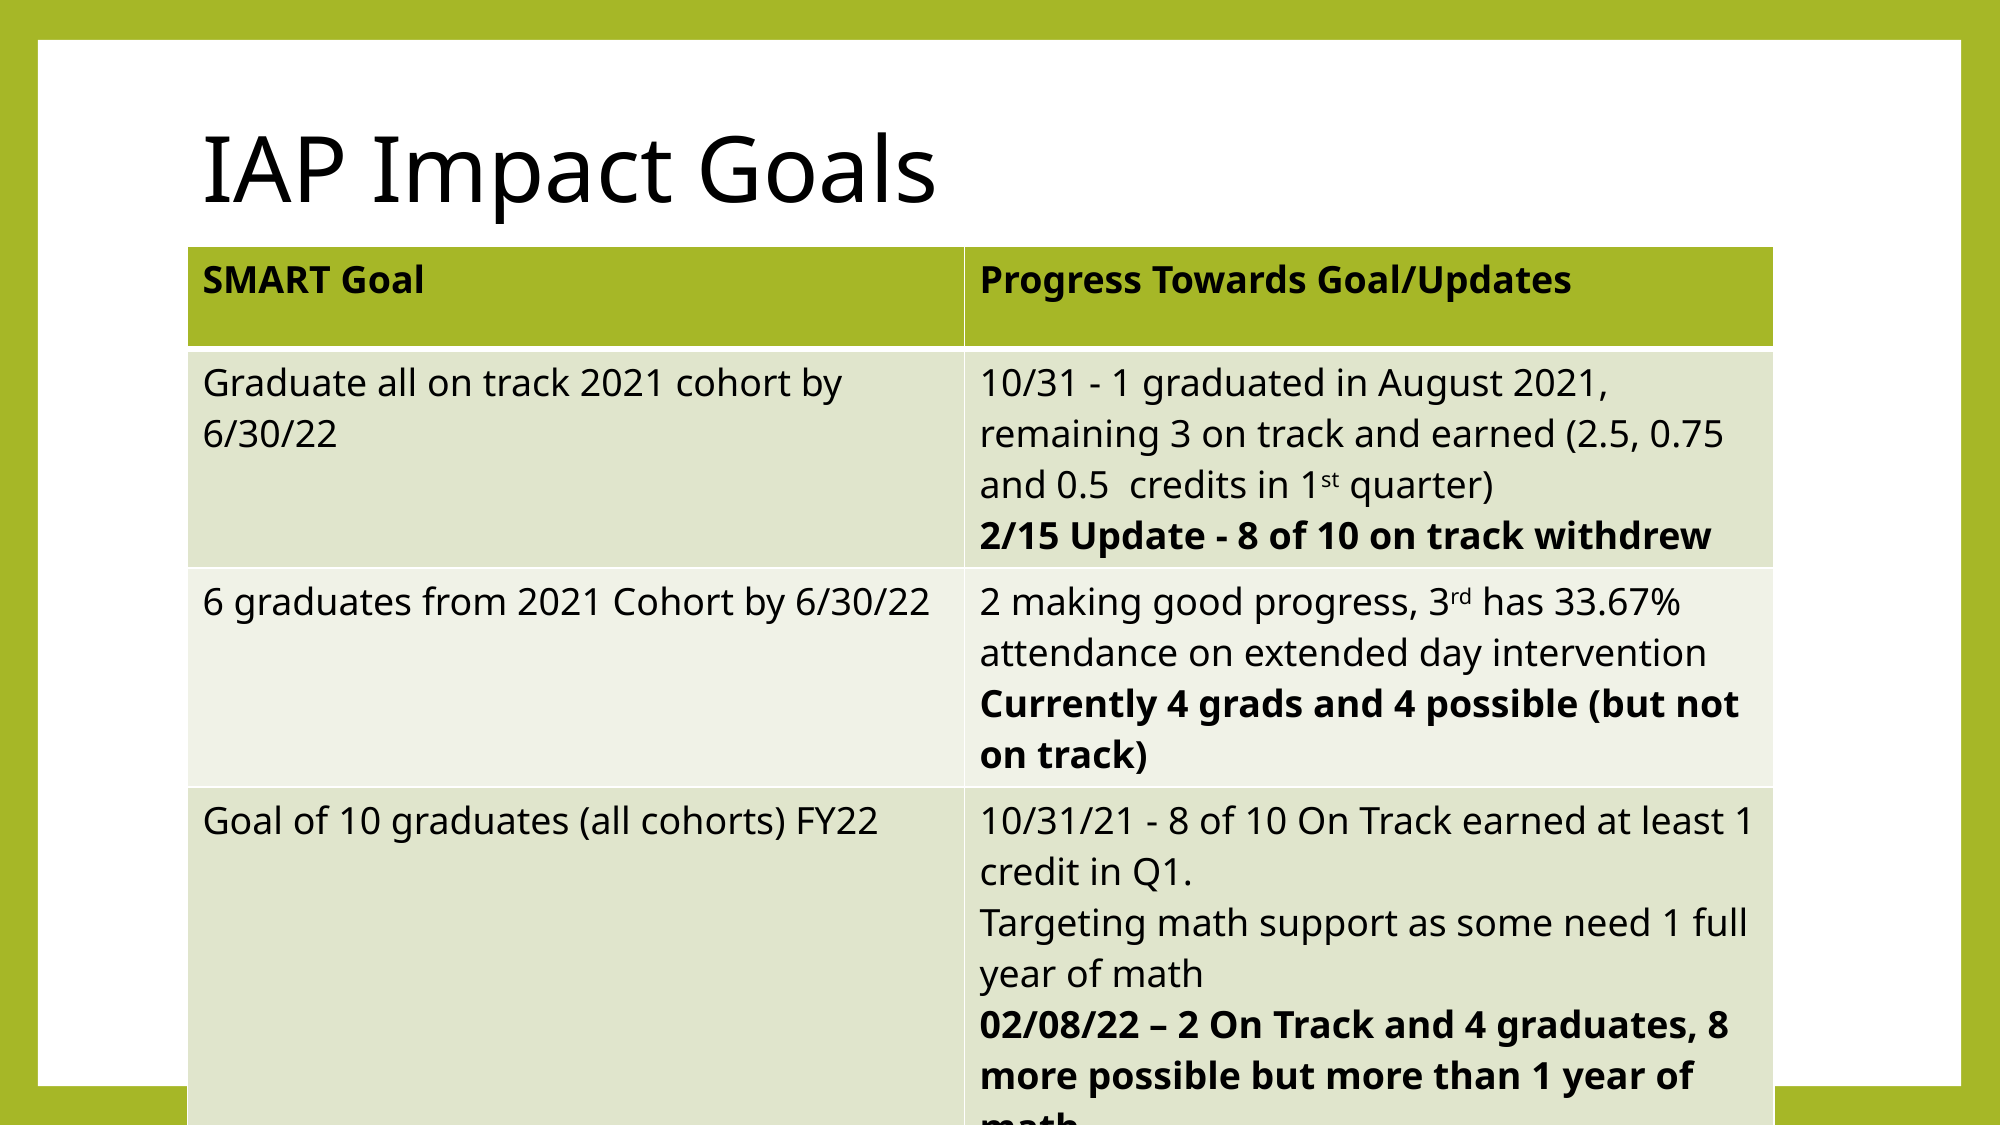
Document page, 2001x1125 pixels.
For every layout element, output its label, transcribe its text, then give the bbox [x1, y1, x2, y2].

table_cell Graduate all on track 2021 cohort by 6/30/22 [188, 352, 964, 567]
table_cell 10/31 - 1 graduated in August 2021, remaining 3 on track and earned (2.5, 0.75 and 0.5 credits in 1st quarter) 2/15 Update - 8 of 10 on track withdrew [965, 352, 1773, 567]
table_cell 10/31/21 - 8 of 10 On Track earned at least 1 credit in Q1. Targeting math support as some need 1 full year of math 02/08/22 – 2 On Track and 4 graduates, 8 more possible but more than 1 year of math [965, 788, 1773, 1125]
table_cell Goal of 10 graduates (all cohorts) FY22 [188, 788, 964, 1125]
table_cell 2 making good progress, 3rd has 33.67% attendance on extended day intervention Currently 4 grads and 4 possible (but not on track) [965, 569, 1773, 786]
table_cell 6 graduates from 2021 Cohort by 6/30/22 [188, 569, 964, 786]
table_header SMART Goal [188, 247, 964, 346]
title IAP Impact Goals [187, 61, 1808, 284]
table_header Progress Towards Goal/Updates [965, 247, 1773, 346]
